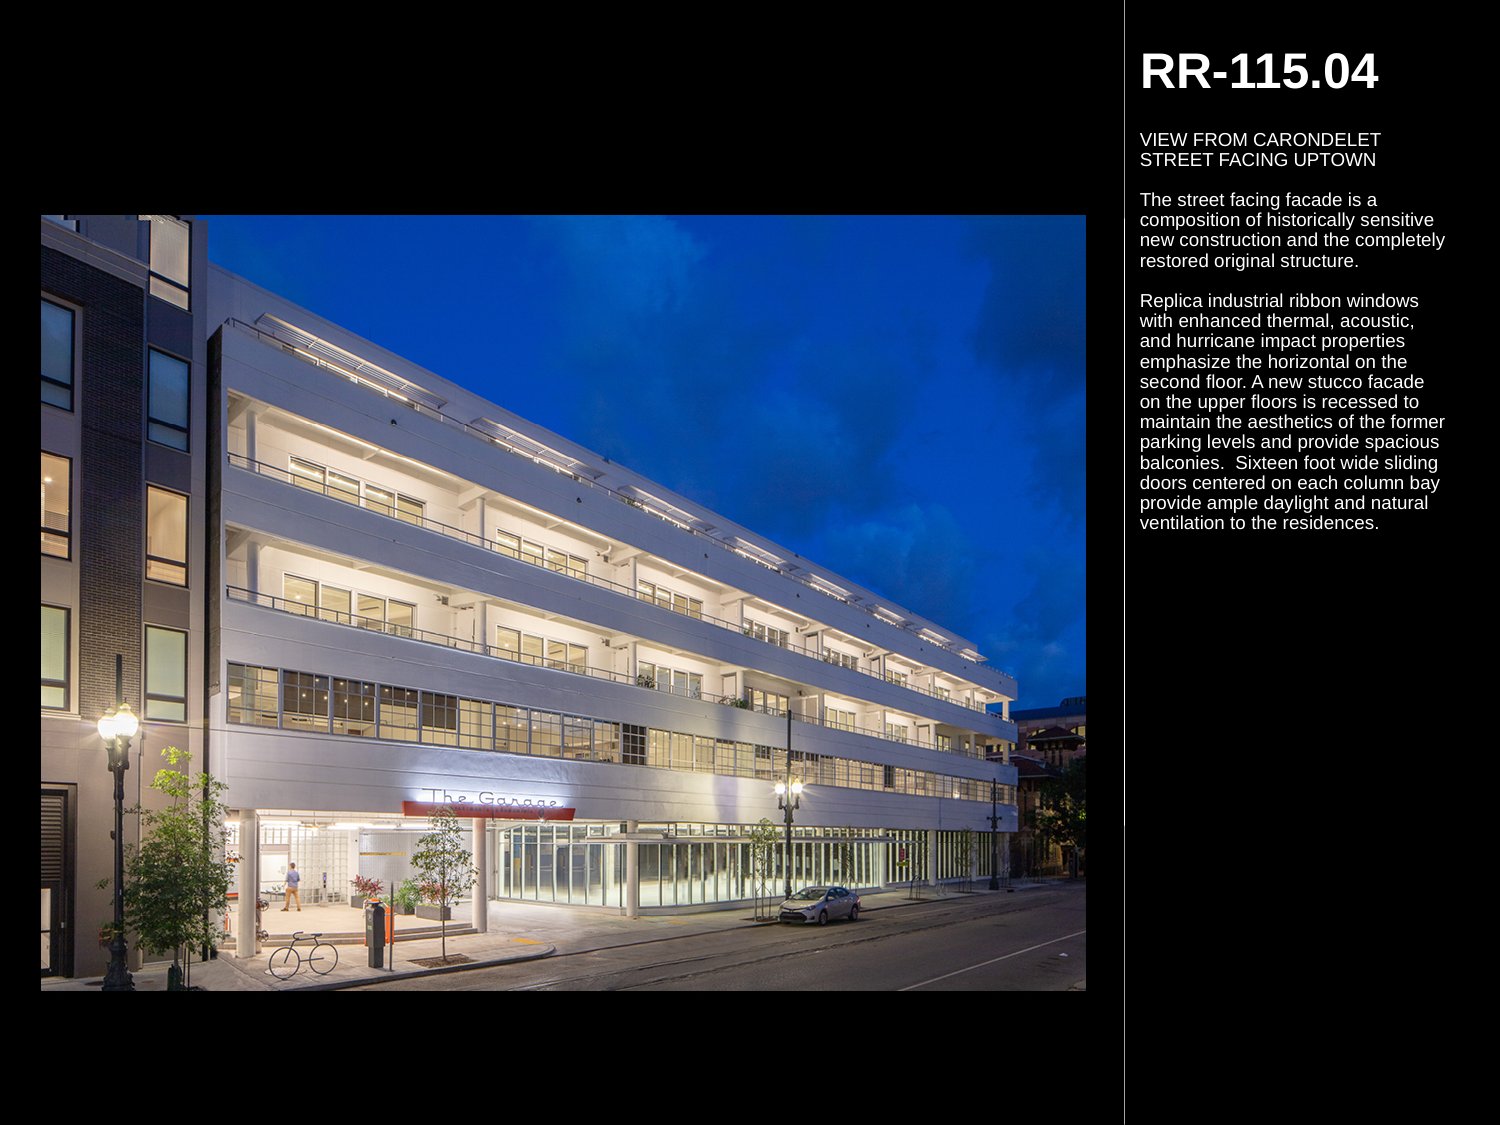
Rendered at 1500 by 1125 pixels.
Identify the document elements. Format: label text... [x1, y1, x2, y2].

text_box View from Carondelet Street Facing Uptown The street facing facade is a composition of historically sensitive new construction and the completely restored original structure. Replica industrial ribbon windows with enhanced thermal, acoustic, and hurricane impact properties emphasize the horizontal on the second floor. A new stucco facade on the upper floors is recessed to maintain the aesthetics of the former parking levels and provide spacious balconies. Sixteen foot wide sliding doors centered on each column bay provide ample daylight and natural ventilation to the residences. [1125, 99, 1463, 542]
picture [41, 40, 1086, 1085]
title RR-115.04 [1125, 37, 1463, 99]
